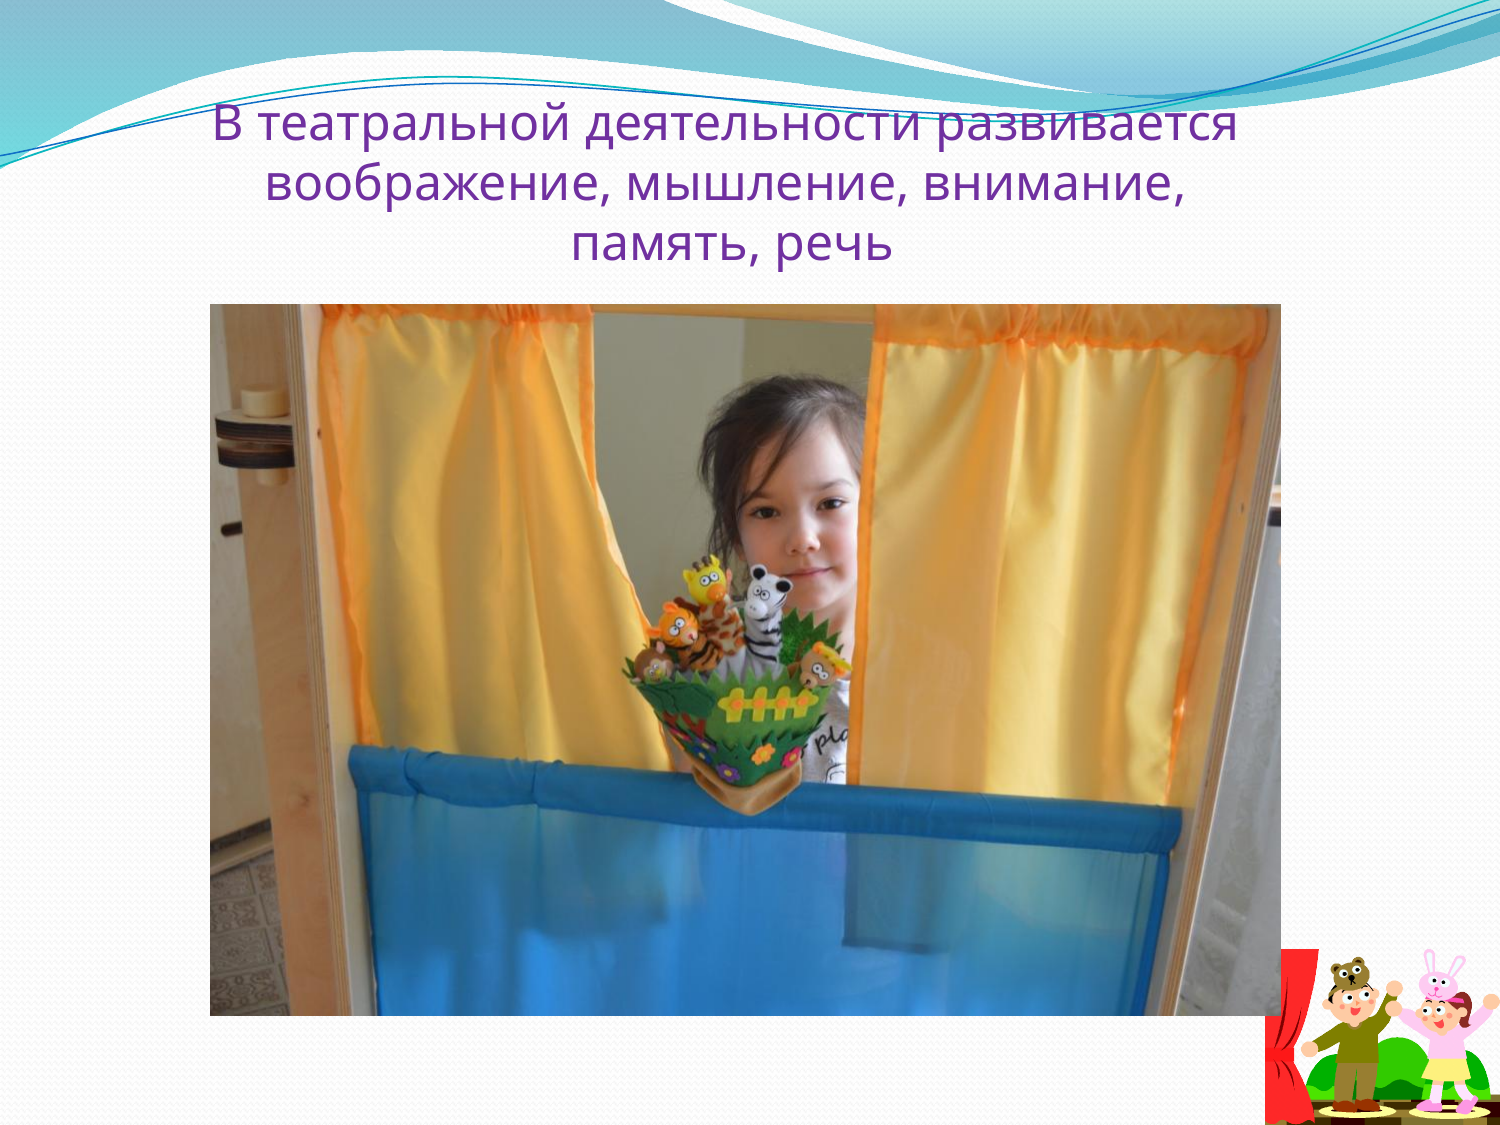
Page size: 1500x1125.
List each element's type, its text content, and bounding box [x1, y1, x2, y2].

text_box В театральной деятельности развивается воображение, мышление, внимание, память, речь [58, 82, 1407, 278]
picture [210, 304, 1281, 1016]
picture [1265, 948, 1500, 1125]
